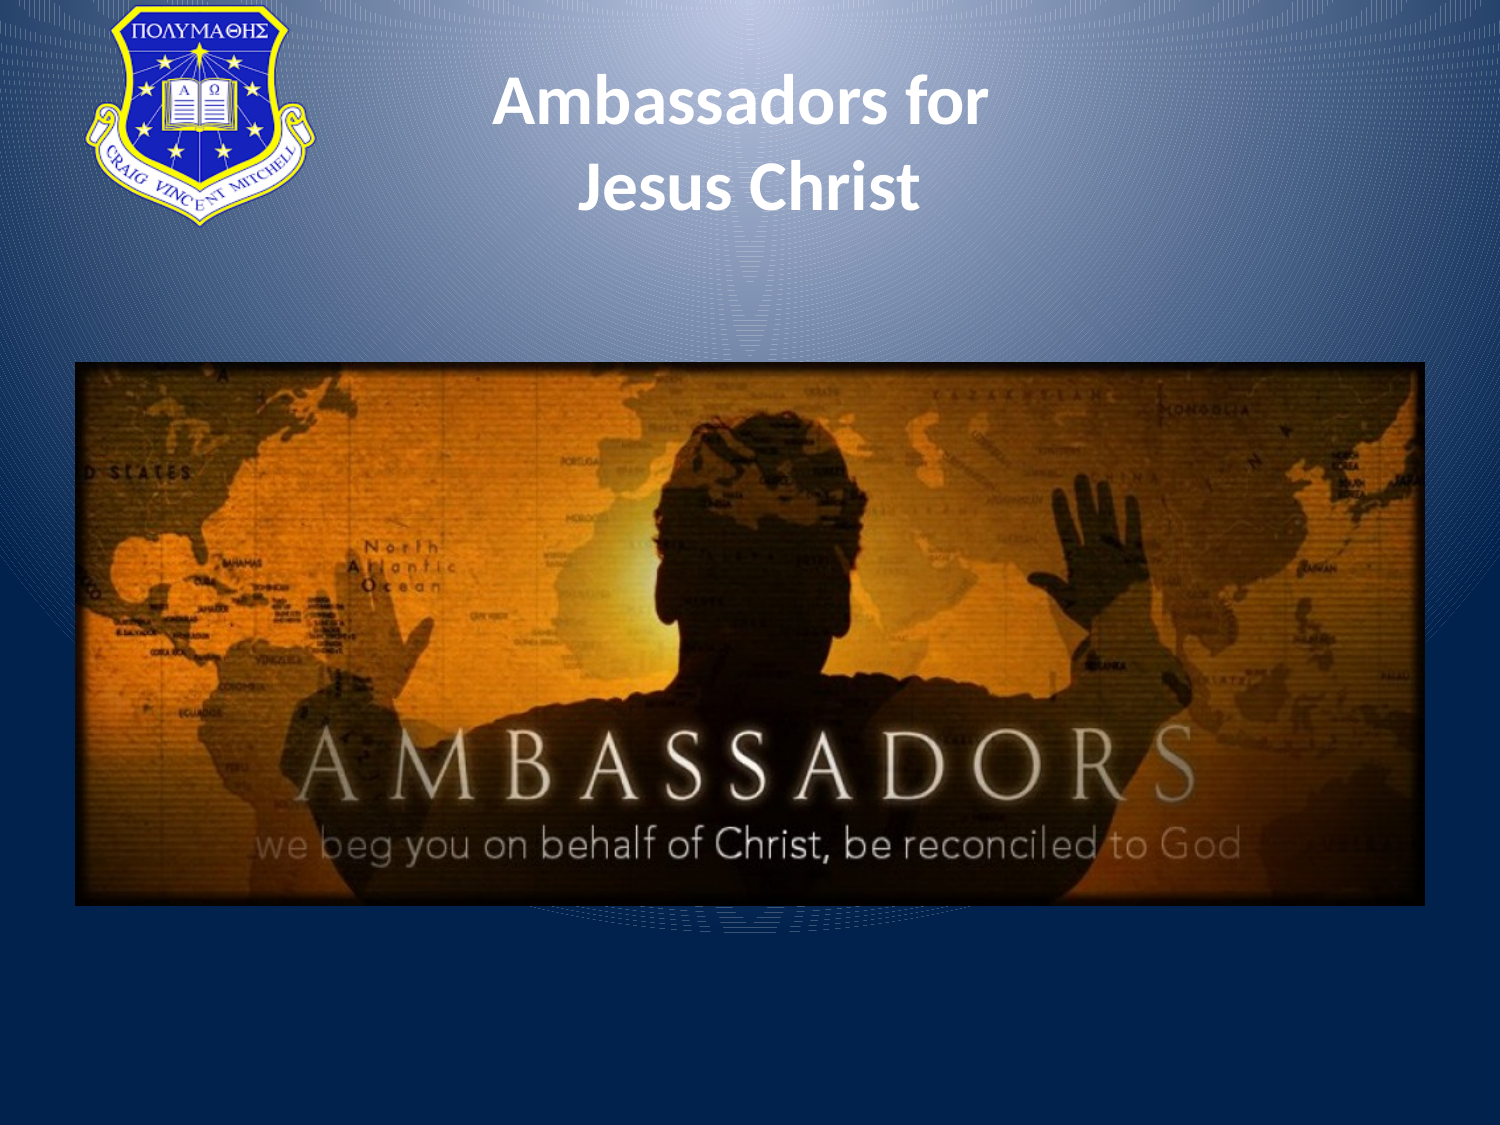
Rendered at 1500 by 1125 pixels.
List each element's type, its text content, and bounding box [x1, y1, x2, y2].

title Ambassadors for Jesus Christ [75, 45, 1425, 233]
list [74, 262, 1426, 1006]
picture [75, 0, 326, 45]
